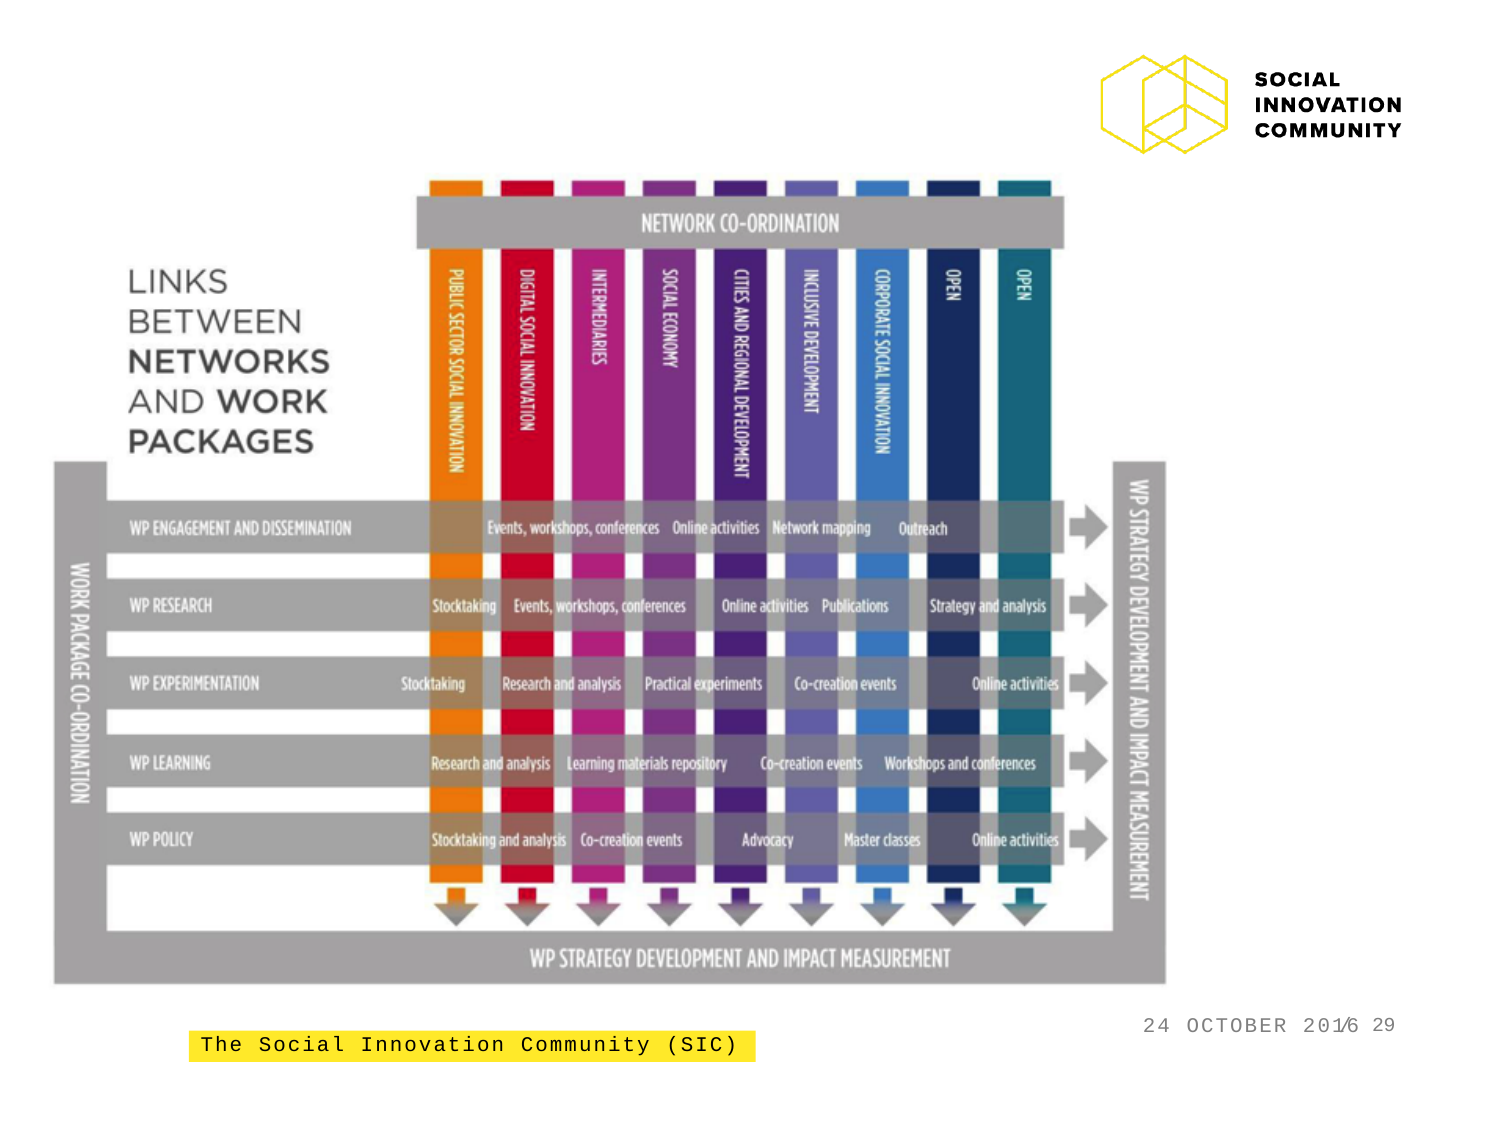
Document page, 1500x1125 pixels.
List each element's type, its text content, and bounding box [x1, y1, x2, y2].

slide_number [1127, 1004, 1378, 1075]
slide_number 29 [1279, 1004, 1396, 1064]
picture [0, 35, 1427, 1022]
footer The Social Innovation Community (SIC) [188, 1030, 756, 1062]
